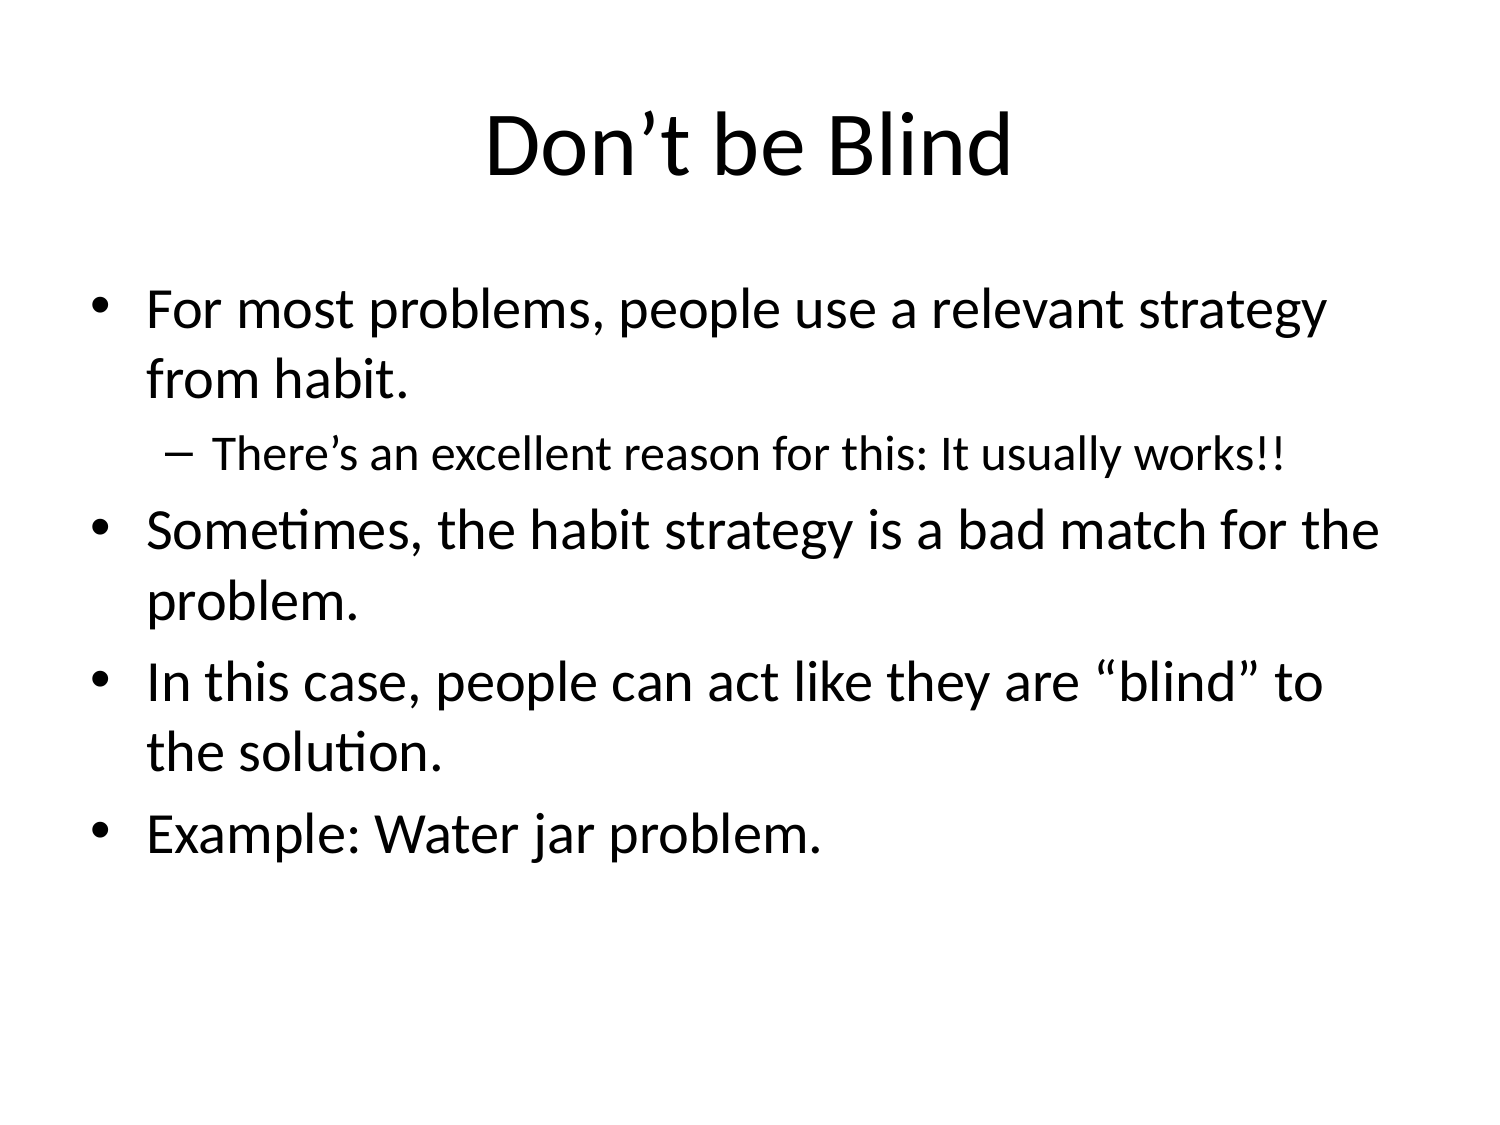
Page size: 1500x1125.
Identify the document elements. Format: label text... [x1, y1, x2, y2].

title Don’t be Blind [75, 45, 1425, 233]
list For most problems, people use a relevant strategy from habit. There’s an excellent reason for this: It usually works!! Sometimes, the habit strategy is a bad match for the problem. In this case, people can act like they are “blind” to the solution. Example: Water jar problem. [75, 262, 1425, 1005]
